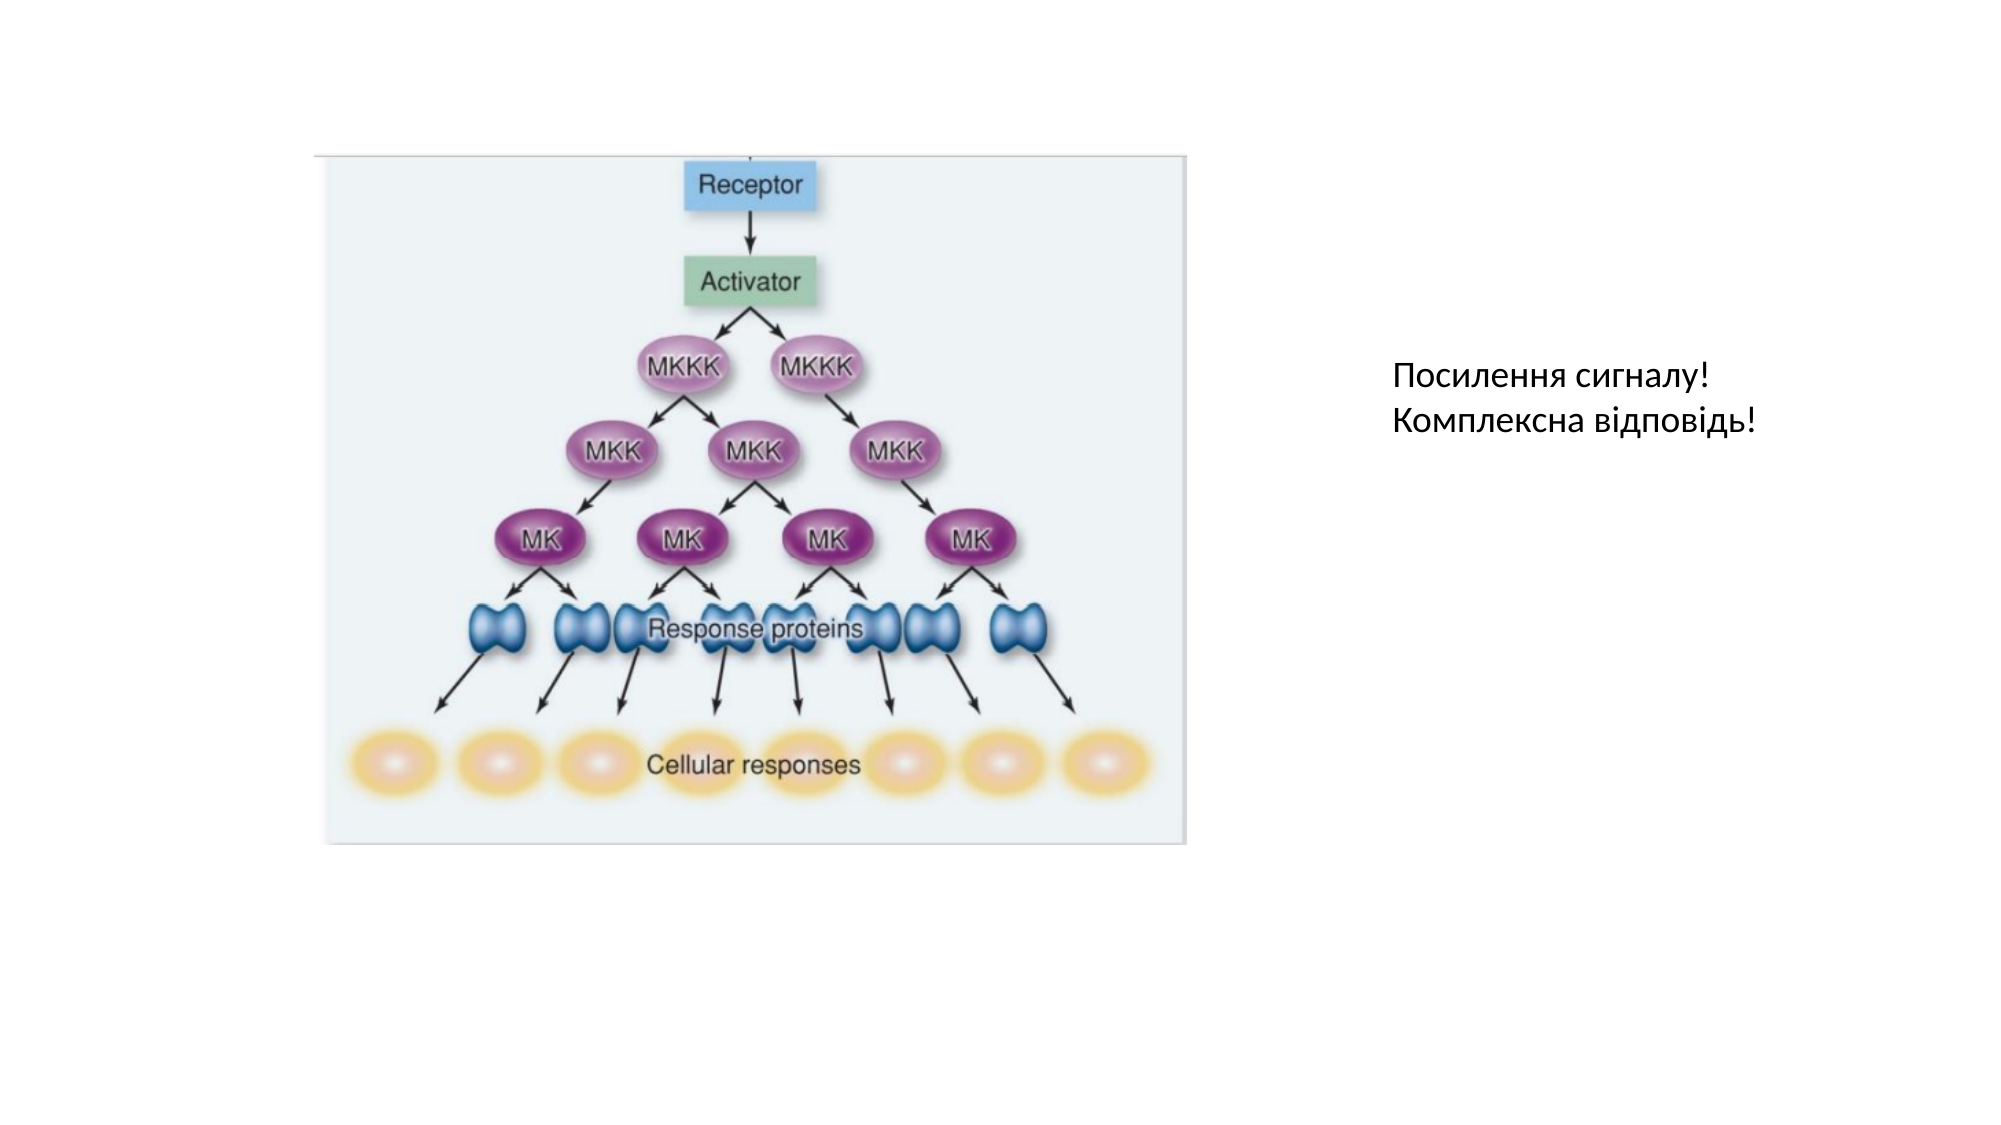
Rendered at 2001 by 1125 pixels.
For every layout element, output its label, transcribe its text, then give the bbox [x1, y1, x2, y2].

text_box Посилення сигналу! Комплексна відповідь! [1377, 342, 1856, 447]
picture [314, 153, 1188, 845]
